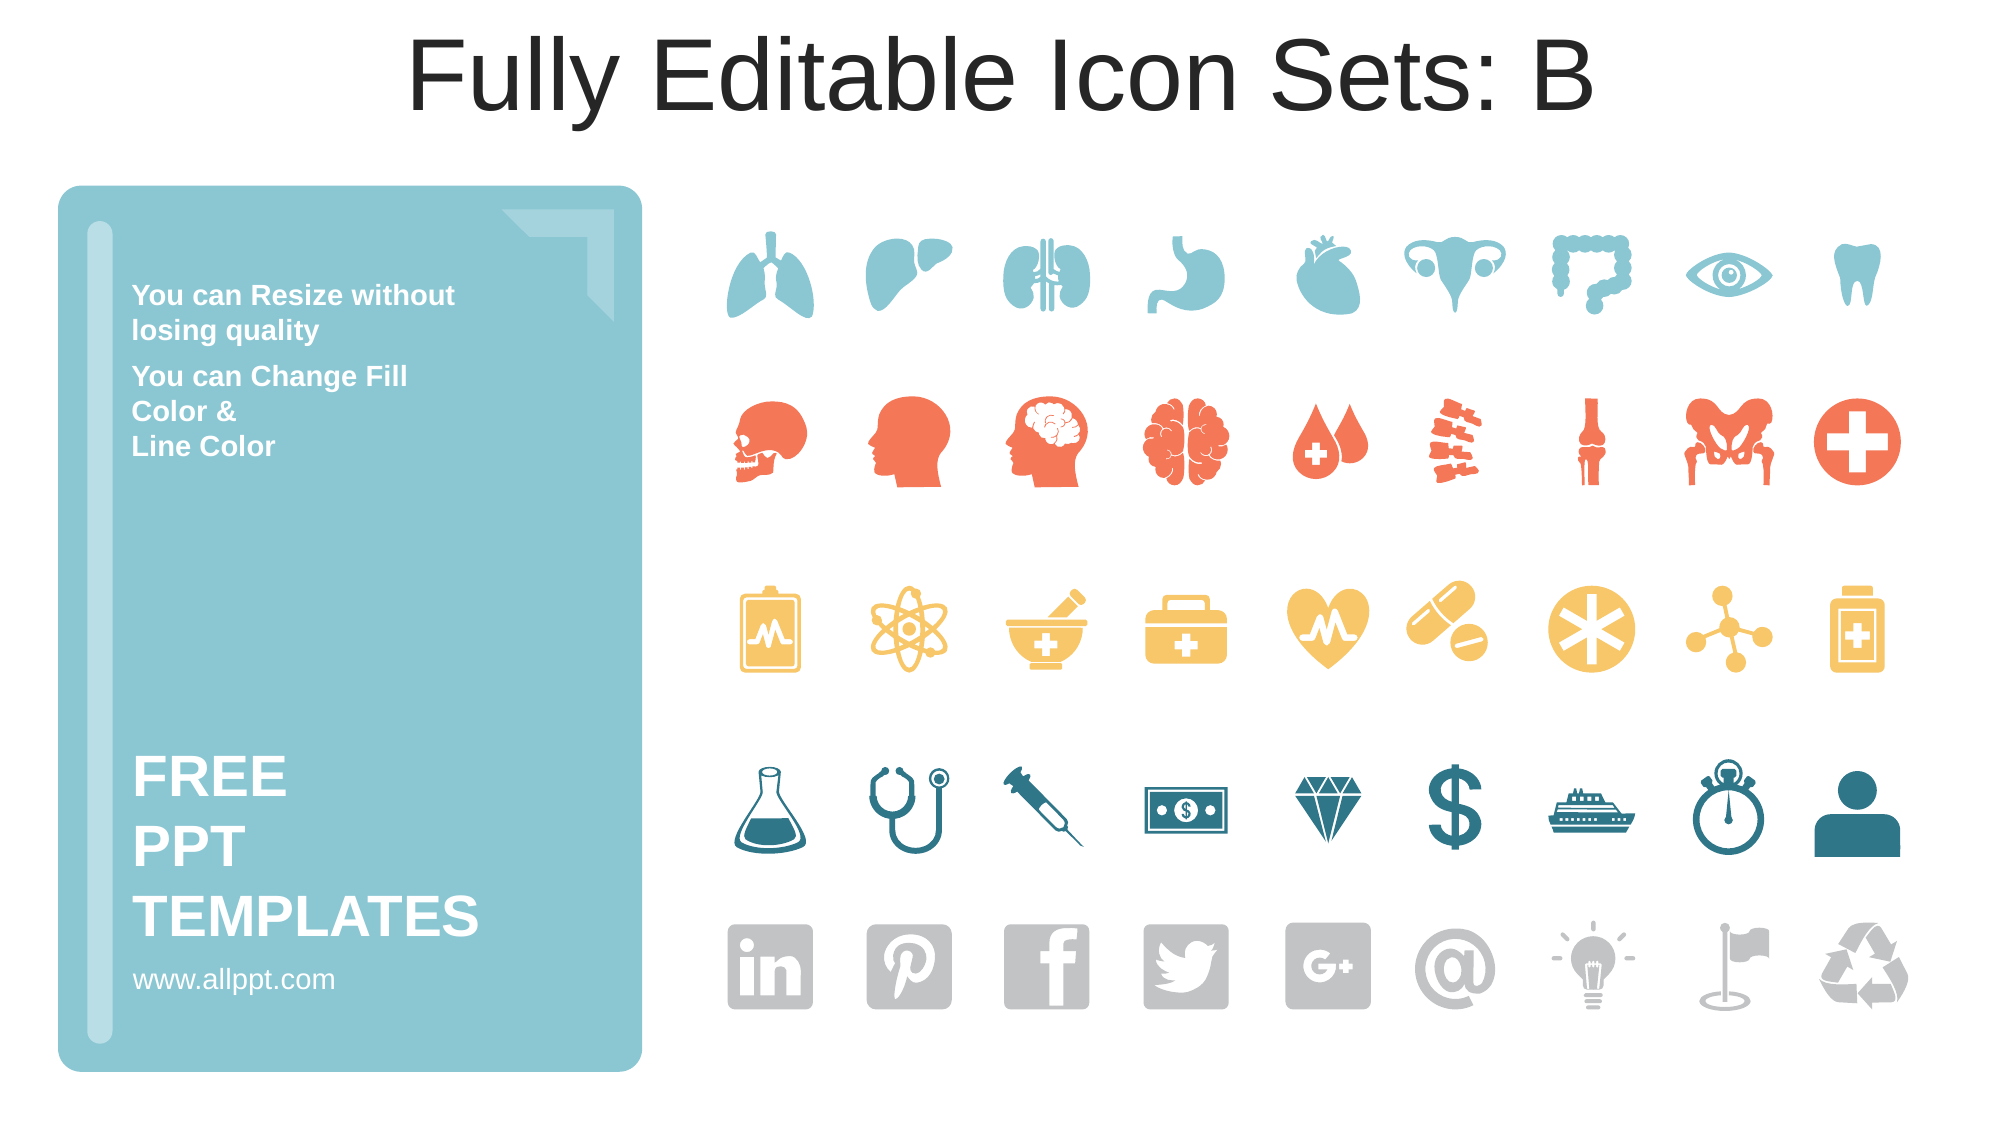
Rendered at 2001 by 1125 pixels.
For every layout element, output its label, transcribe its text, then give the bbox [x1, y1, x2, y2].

text_box [868, 765, 951, 855]
text_box [1836, 769, 1878, 811]
text_box [725, 230, 815, 320]
text_box [1616, 931, 1628, 943]
text_box [1286, 587, 1371, 671]
text_box [1449, 622, 1489, 663]
text_box [1403, 235, 1507, 316]
text_box [1559, 931, 1571, 943]
text_box [1295, 233, 1362, 316]
text_box [1004, 587, 1089, 671]
text_box [869, 584, 949, 674]
text_box [1547, 584, 1637, 674]
text_box [1141, 397, 1231, 487]
text_box [1002, 237, 1092, 313]
text_box [1829, 584, 1886, 674]
text_box [1003, 923, 1091, 1011]
text_box [1691, 758, 1766, 856]
text_box [1004, 395, 1089, 489]
text_box [1833, 242, 1882, 308]
text_box [733, 765, 808, 855]
text_box [865, 923, 953, 1011]
text_box [1002, 765, 1085, 848]
list Fully Editable Icon Sets: B [53, 20, 1952, 140]
text_box [1684, 584, 1774, 674]
text_box [1144, 626, 1228, 665]
text_box [1550, 233, 1633, 316]
text_box [1293, 775, 1364, 844]
text_box [1623, 955, 1637, 962]
text_box [1550, 955, 1564, 962]
text_box [1590, 919, 1597, 933]
text_box [1683, 397, 1776, 487]
text_box [1405, 579, 1477, 646]
text_box [738, 584, 802, 674]
text_box [726, 923, 814, 1011]
text_box [1146, 235, 1226, 315]
text_box [1413, 927, 1497, 1011]
text_box [1144, 593, 1228, 625]
text_box [1813, 813, 1902, 858]
text_box [1698, 921, 1771, 1012]
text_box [1428, 398, 1482, 486]
text_box [732, 400, 809, 484]
text_box [864, 237, 954, 312]
text_box [1284, 921, 1372, 1011]
text_box [1812, 397, 1902, 487]
text_box [1144, 786, 1229, 835]
text_box [1142, 923, 1230, 1011]
text_box [1569, 935, 1617, 1011]
text_box [1818, 921, 1910, 1013]
text_box [1576, 397, 1607, 487]
text_box [1547, 787, 1637, 834]
text_box [1291, 400, 1370, 481]
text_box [868, 396, 951, 488]
text_box [1427, 763, 1483, 851]
text_box [1684, 251, 1775, 299]
